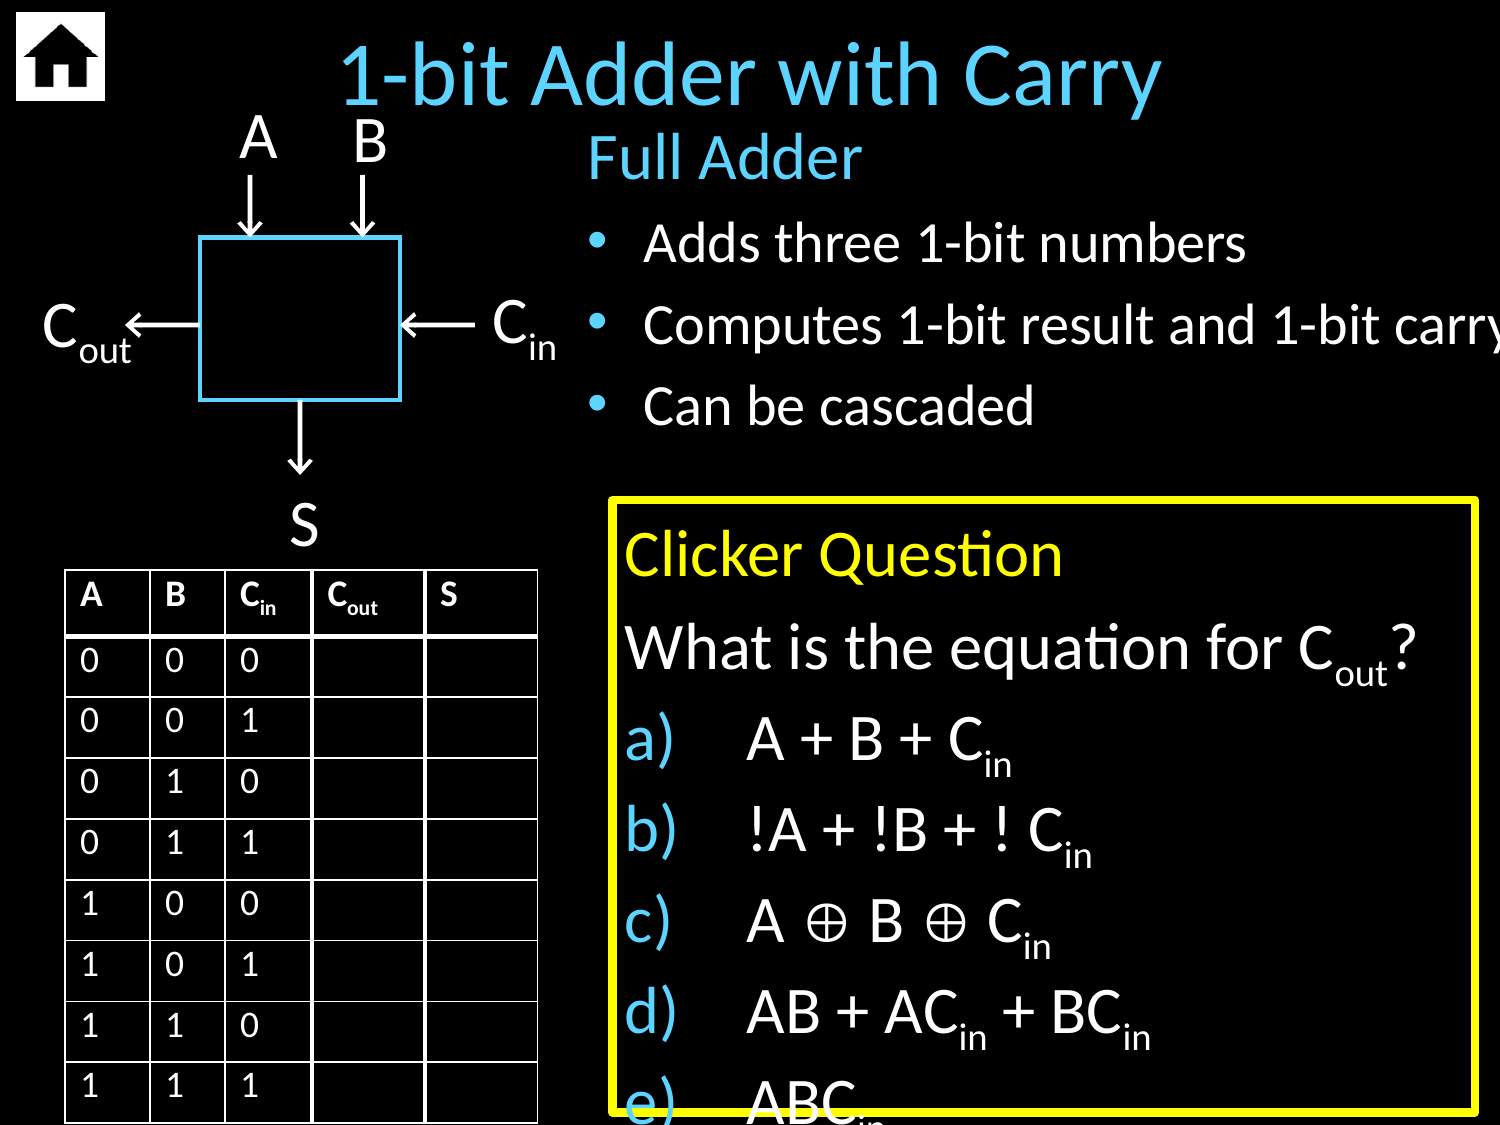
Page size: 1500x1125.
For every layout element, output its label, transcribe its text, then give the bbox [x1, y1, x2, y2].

text_box Clicker Question What is the equation for Cout? A + B + Cin !A + !B + ! Cin A  B  Cin AB + ACin + BCin ABCin [624, 509, 1463, 1125]
table_cell 1 [66, 1002, 149, 1061]
table_cell [427, 759, 537, 818]
text_box S [275, 458, 325, 567]
table_cell 0 [226, 881, 310, 940]
text_box [399, 313, 449, 337]
table_header Cin [226, 571, 310, 634]
table_cell [314, 639, 423, 696]
table_cell [427, 941, 537, 1001]
table_cell [314, 698, 423, 757]
table_cell [427, 639, 537, 696]
text_box A [225, 71, 275, 180]
table_cell [427, 820, 537, 879]
text_box [238, 180, 262, 238]
table_header Cout [314, 571, 423, 634]
table_header S [427, 571, 537, 634]
table_cell [314, 759, 423, 818]
table_header B [151, 571, 224, 634]
table_cell 1 [66, 1063, 149, 1122]
table_cell 0 [226, 639, 310, 696]
table_cell 0 [226, 759, 310, 818]
table_cell [314, 941, 423, 1001]
table_cell 0 [66, 820, 149, 879]
text_box Cout [12, 265, 163, 375]
table_cell 1 [226, 698, 310, 757]
table_cell [427, 881, 537, 940]
table_cell 0 [151, 941, 224, 1001]
table_cell 0 [151, 881, 224, 940]
text_box [200, 237, 400, 400]
table_cell 1 [226, 941, 310, 1001]
table_cell 0 [66, 759, 149, 818]
table_cell 1 [151, 1002, 224, 1061]
picture [15, 12, 105, 102]
text_box [610, 498, 1477, 1115]
table_cell 1 [226, 1063, 310, 1122]
table_cell 0 [151, 639, 224, 696]
table_cell 1 [226, 820, 310, 879]
text_box Full Adder Adds three 1-bit numbers Computes 1-bit result and 1-bit carry Can be cascaded [587, 112, 1500, 1125]
table_cell 0 [66, 698, 149, 757]
text_box B [337, 74, 388, 183]
table_cell 1 [151, 1063, 224, 1122]
table_cell 0 [151, 698, 224, 757]
table_cell [314, 1002, 423, 1061]
table_cell [314, 1063, 423, 1122]
table_cell [314, 881, 423, 940]
table_cell 1 [151, 820, 224, 879]
table_cell 1 [151, 759, 224, 818]
table_cell 0 [66, 639, 149, 696]
text_box Cin [449, 262, 587, 372]
table_cell [314, 820, 423, 879]
table_cell 0 [226, 1002, 310, 1061]
title 1-bit Adder with Carry [37, 24, 1463, 113]
table_cell 1 [66, 941, 149, 1001]
table_cell 1 [66, 881, 149, 940]
table_cell [427, 698, 537, 757]
table_cell [427, 1063, 537, 1122]
table_cell [427, 1002, 537, 1061]
table_header A [66, 571, 149, 634]
